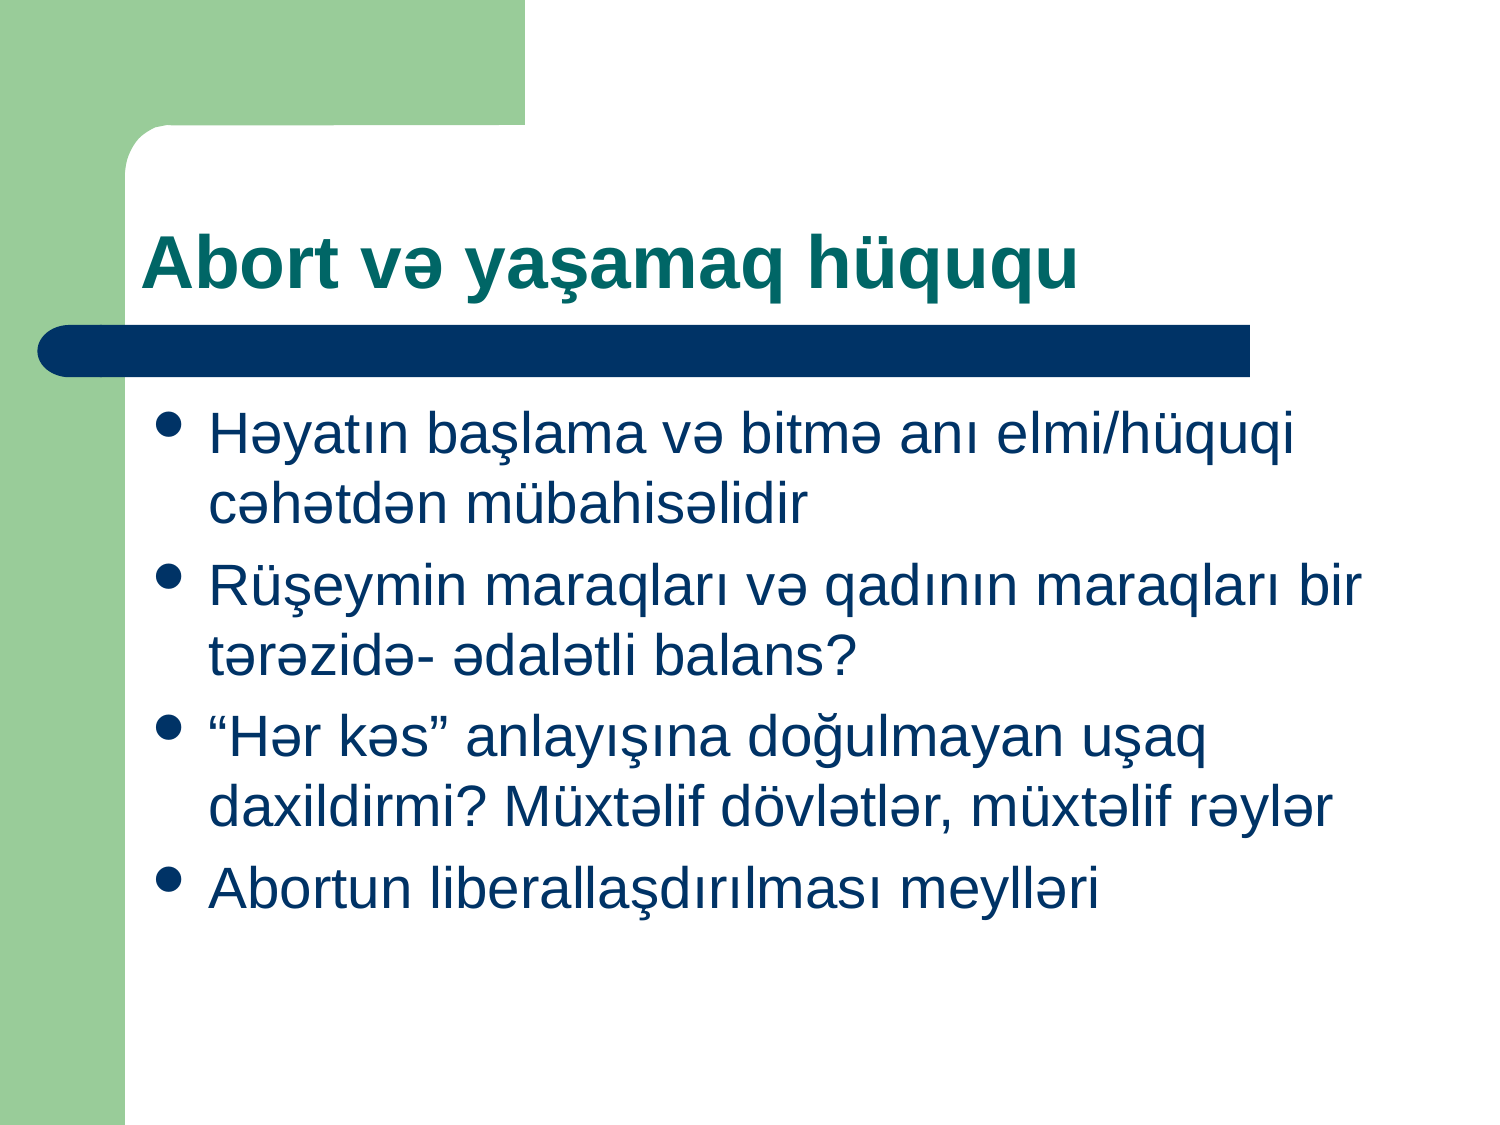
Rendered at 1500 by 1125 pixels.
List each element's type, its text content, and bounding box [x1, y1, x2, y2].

title Abort və yaşamaq hüququ [125, 125, 1425, 313]
list Həyatın başlama və bitmə anı elmi/hüquqi cəhətdən mübahisəlidir Rüşeymin maraqları və qadının maraqları bir tərəzidə- ədalətli balans? “Hər kəs” anlayışına doğulmayan uşaq daxildirmi? Müxtəlif dövlətlər, müxtəlif rəylər Abortun liberallaşdırılması meylləri [137, 387, 1400, 999]
